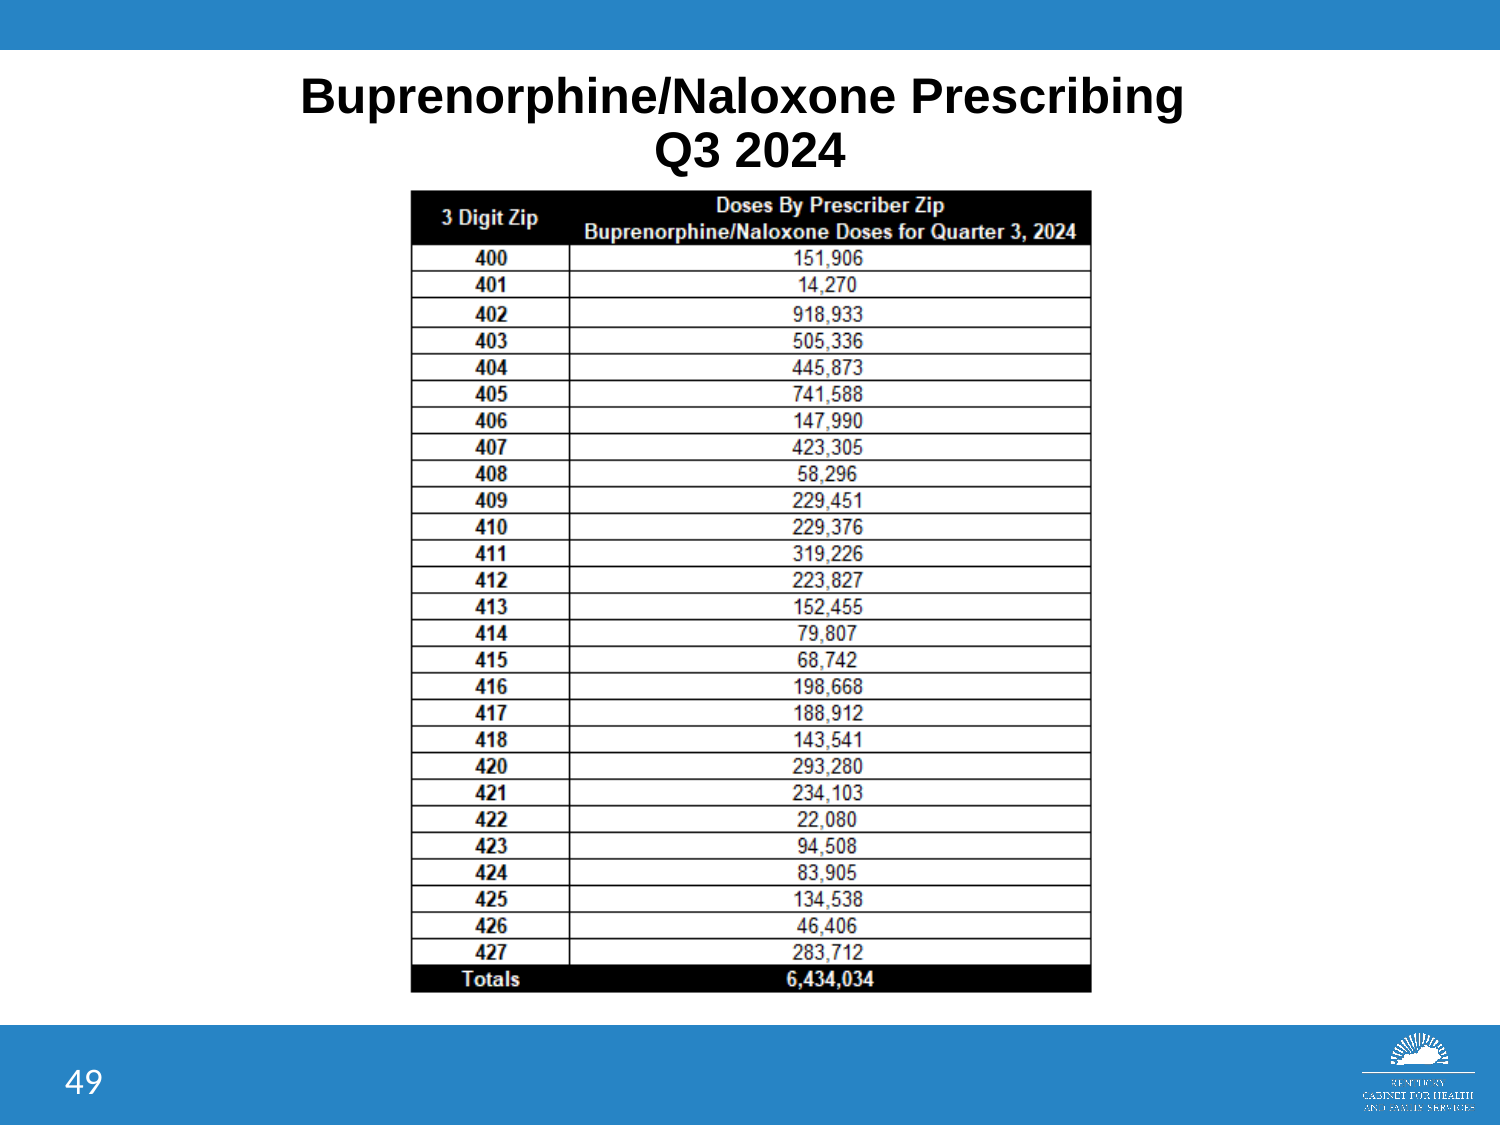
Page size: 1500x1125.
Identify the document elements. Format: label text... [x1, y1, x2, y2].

picture [1362, 1033, 1475, 1111]
picture [404, 186, 1096, 997]
text_box Buprenorphine/Naloxone Prescribing Q3 2024 [0, 52, 1500, 186]
slide_number 49 [50, 1050, 400, 1110]
